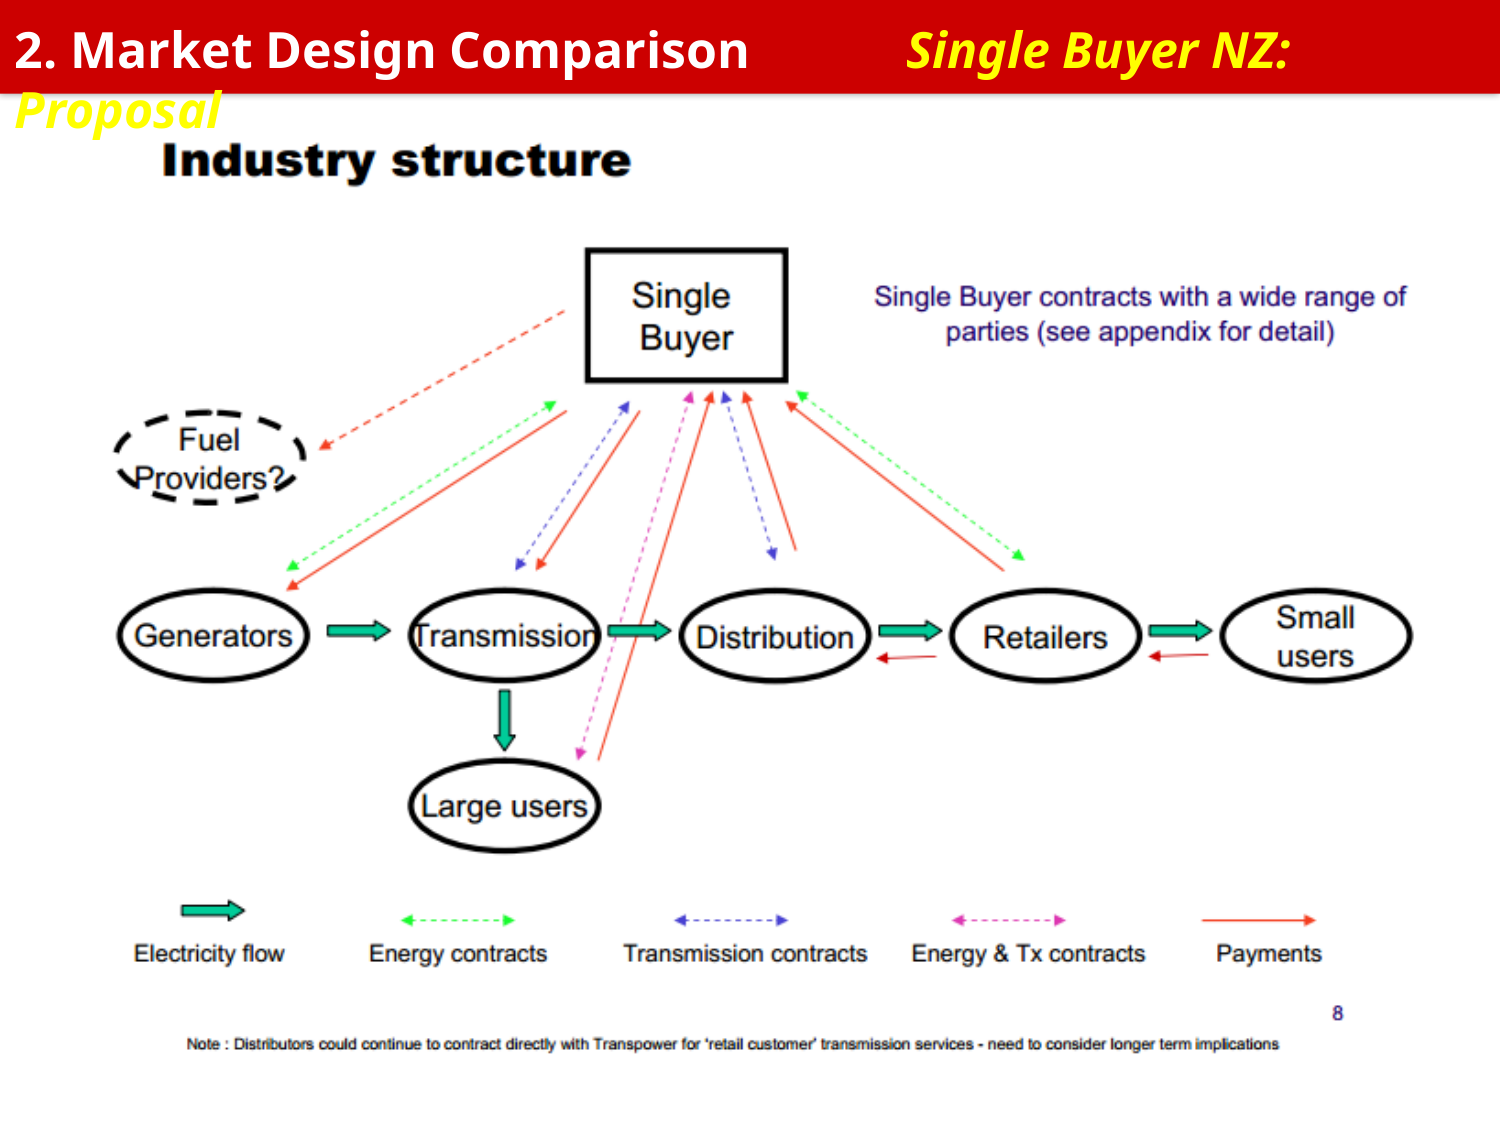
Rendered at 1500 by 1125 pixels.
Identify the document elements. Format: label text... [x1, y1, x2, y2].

picture [76, 125, 1436, 1082]
text_box 2. Market Design Comparison Single Buyer NZ: Proposal [0, 11, 1500, 147]
